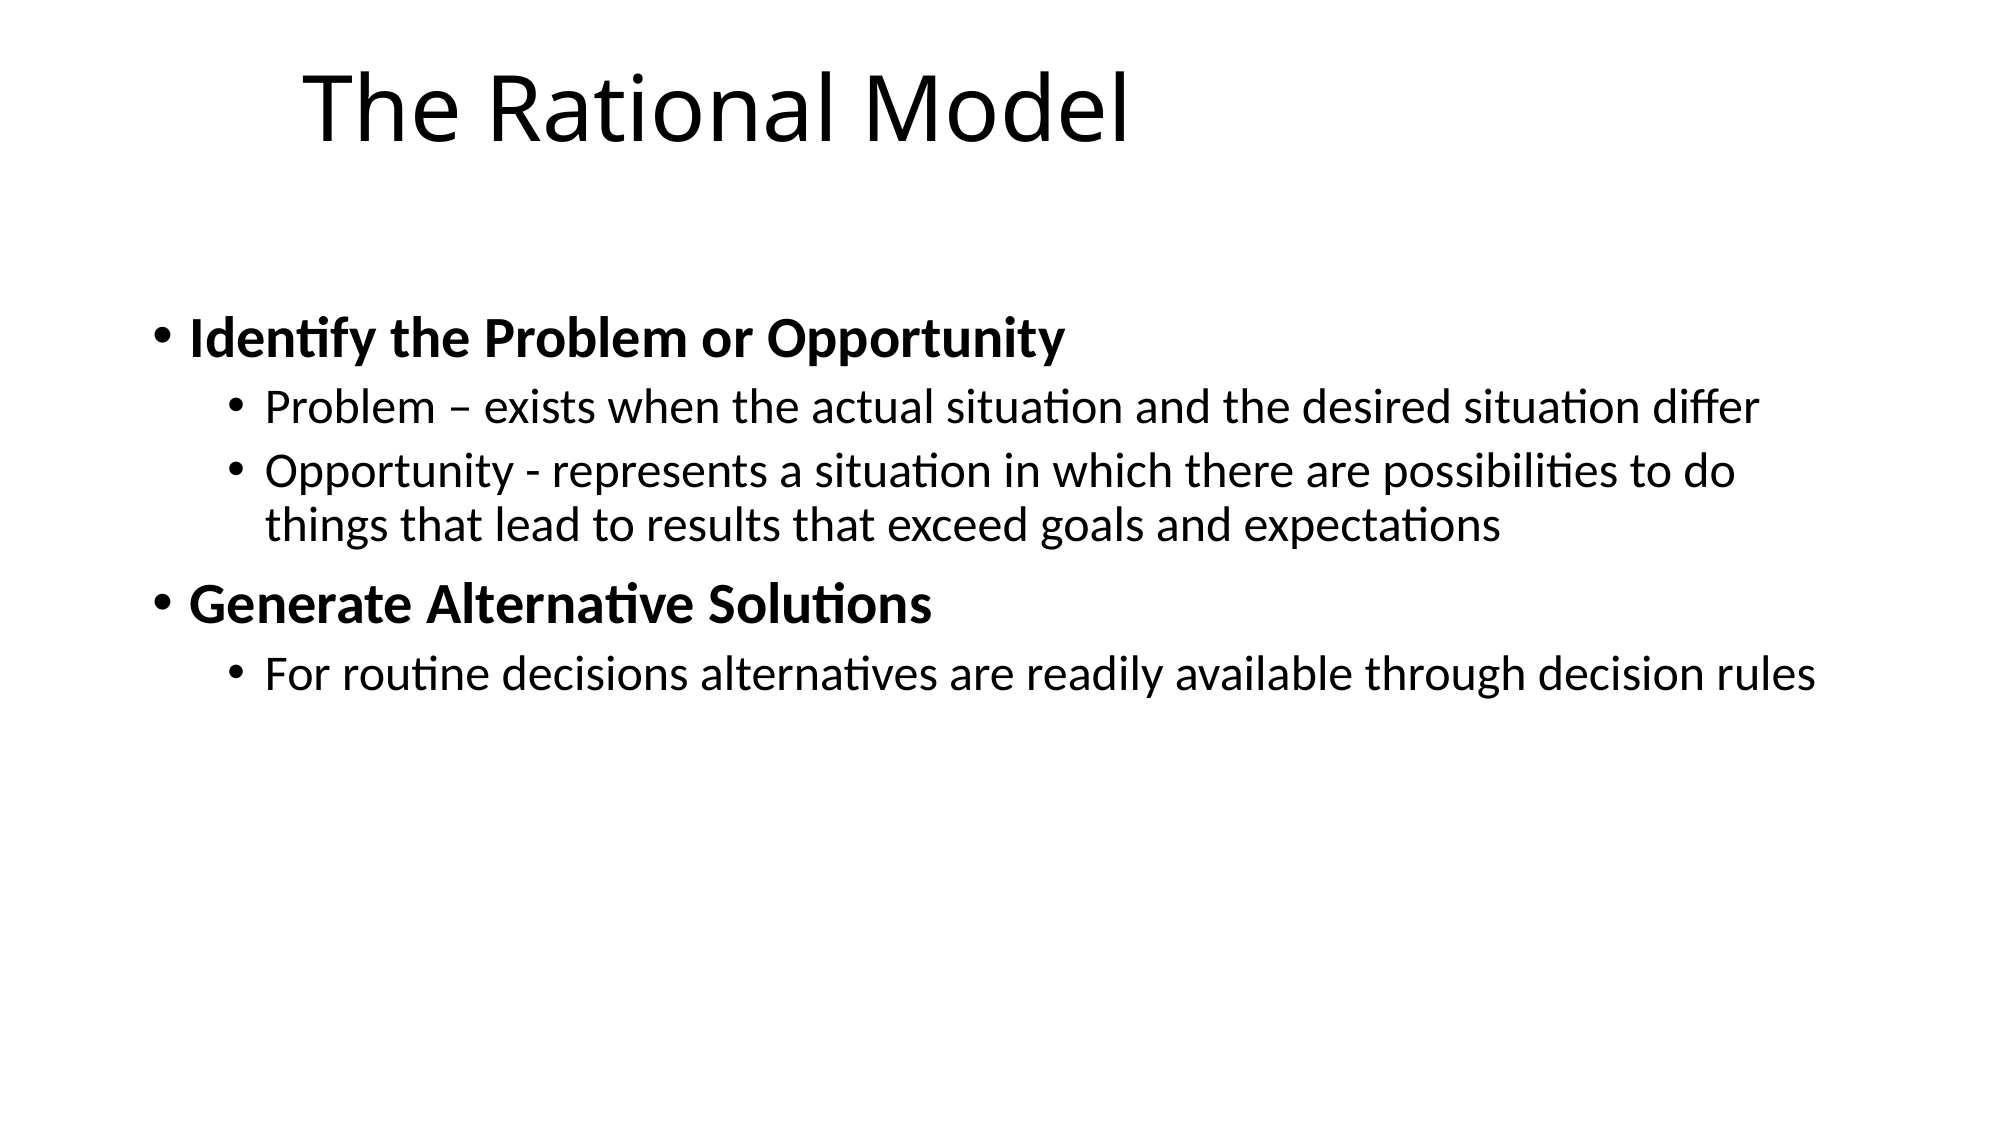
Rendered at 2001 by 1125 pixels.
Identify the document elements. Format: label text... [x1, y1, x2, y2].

list Identify the Problem or Opportunity Problem – exists when the actual situation and the desired situation differ Opportunity - represents a situation in which there are possibilities to do things that lead to results that exceed goals and expectations Generate Alternative Solutions For routine decisions alternatives are readily available through decision rules [137, 299, 1863, 1014]
title The Rational Model [287, 18, 1638, 206]
